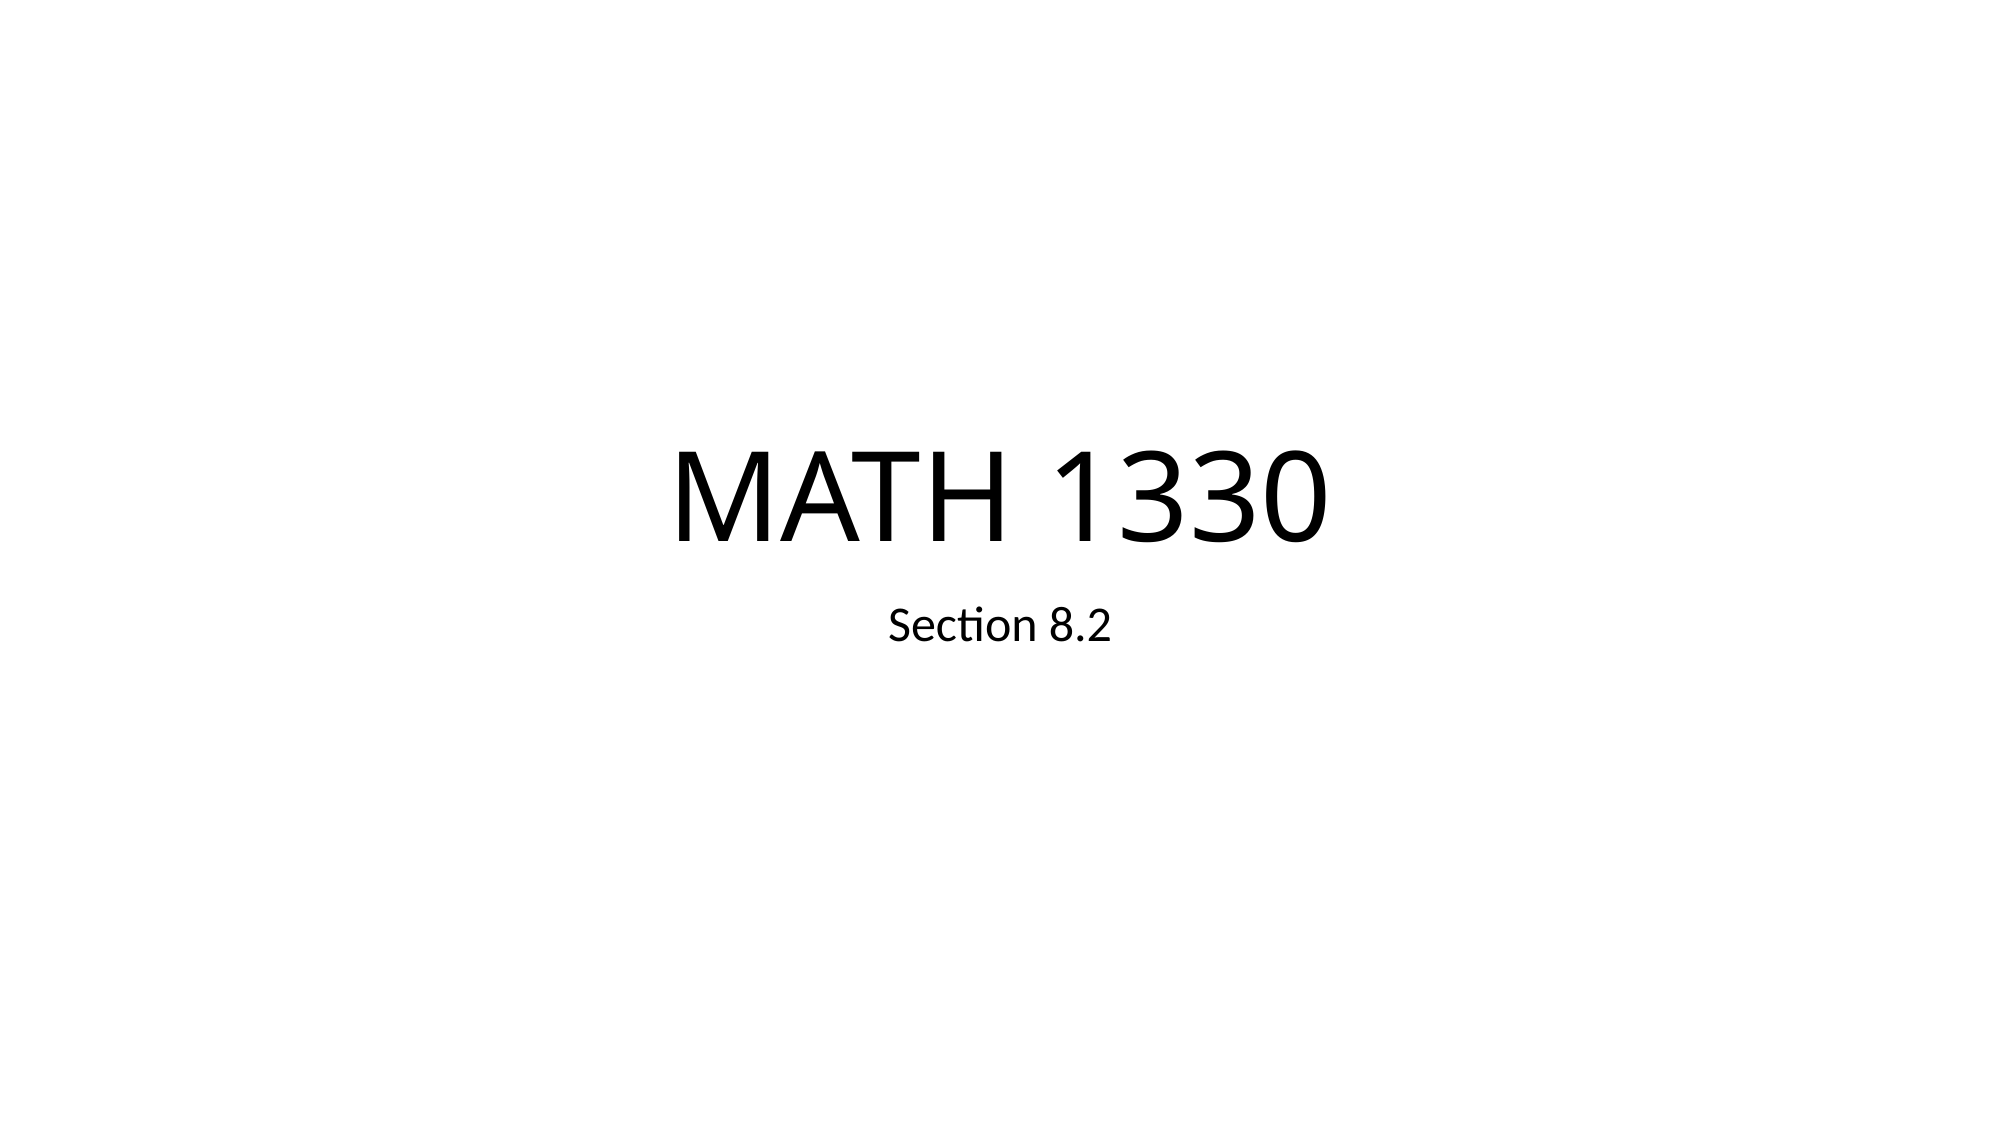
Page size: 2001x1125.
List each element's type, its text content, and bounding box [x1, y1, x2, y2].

subtitle Section 8.2 [249, 590, 1750, 863]
title MATH 1330 [249, 184, 1750, 576]
